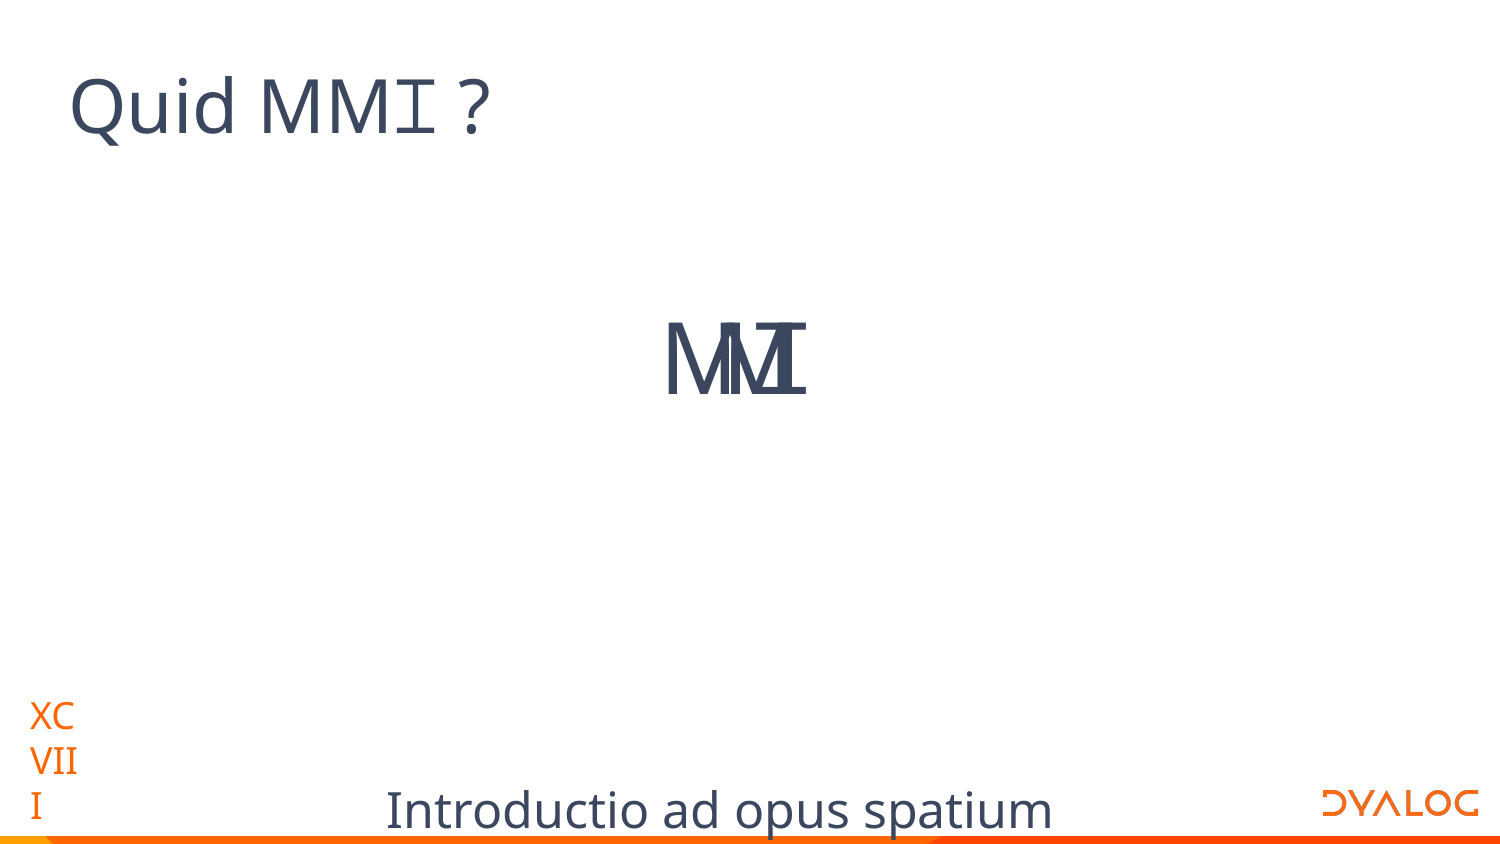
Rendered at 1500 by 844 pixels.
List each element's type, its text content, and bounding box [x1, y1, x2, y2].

text_box XCVIII [15, 760, 105, 835]
picture [1440, 790, 1478, 816]
text_box M [696, 286, 752, 422]
text_box Quid MM⌶ ? [53, 43, 1203, 157]
text_box M [644, 286, 696, 422]
picture [1440, 836, 1500, 844]
text_box ⌶ [736, 309, 813, 422]
text_box Introductio ad opus spatium [1, 771, 1440, 844]
